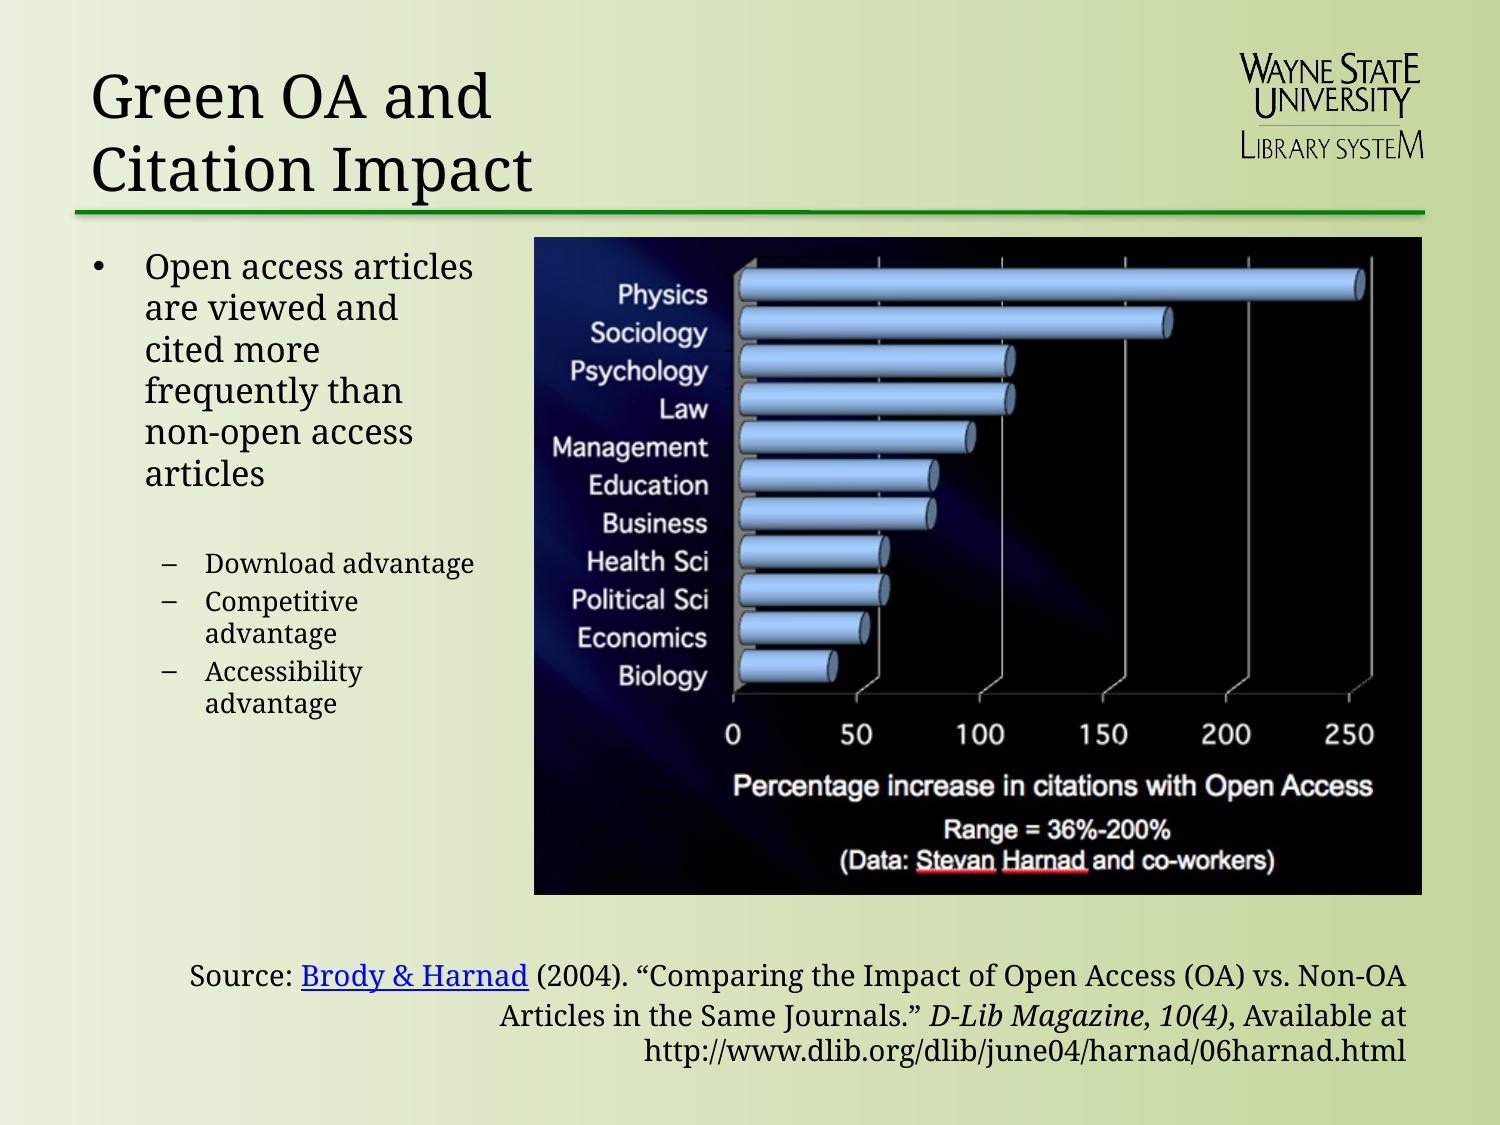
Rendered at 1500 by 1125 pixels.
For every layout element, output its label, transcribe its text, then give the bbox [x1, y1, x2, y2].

text_box Source: Brody & Harnad (2004). “Comparing the Impact of Open Access (OA) vs. Non-OA Articles in the Same Journals.” D-Lib Magazine, 10(4), Available at http://www.dlib.org/dlib/june04/harnad/06harnad.html [77, 950, 1422, 1120]
picture [1237, 49, 1426, 163]
list Open access articles are viewed and cited more frequently than non-open access articles Download advantage Competitive advantage Accessibility advantage [77, 237, 500, 750]
picture [533, 237, 1422, 895]
text_box Green OA and Citation Impact [74, 50, 1425, 210]
